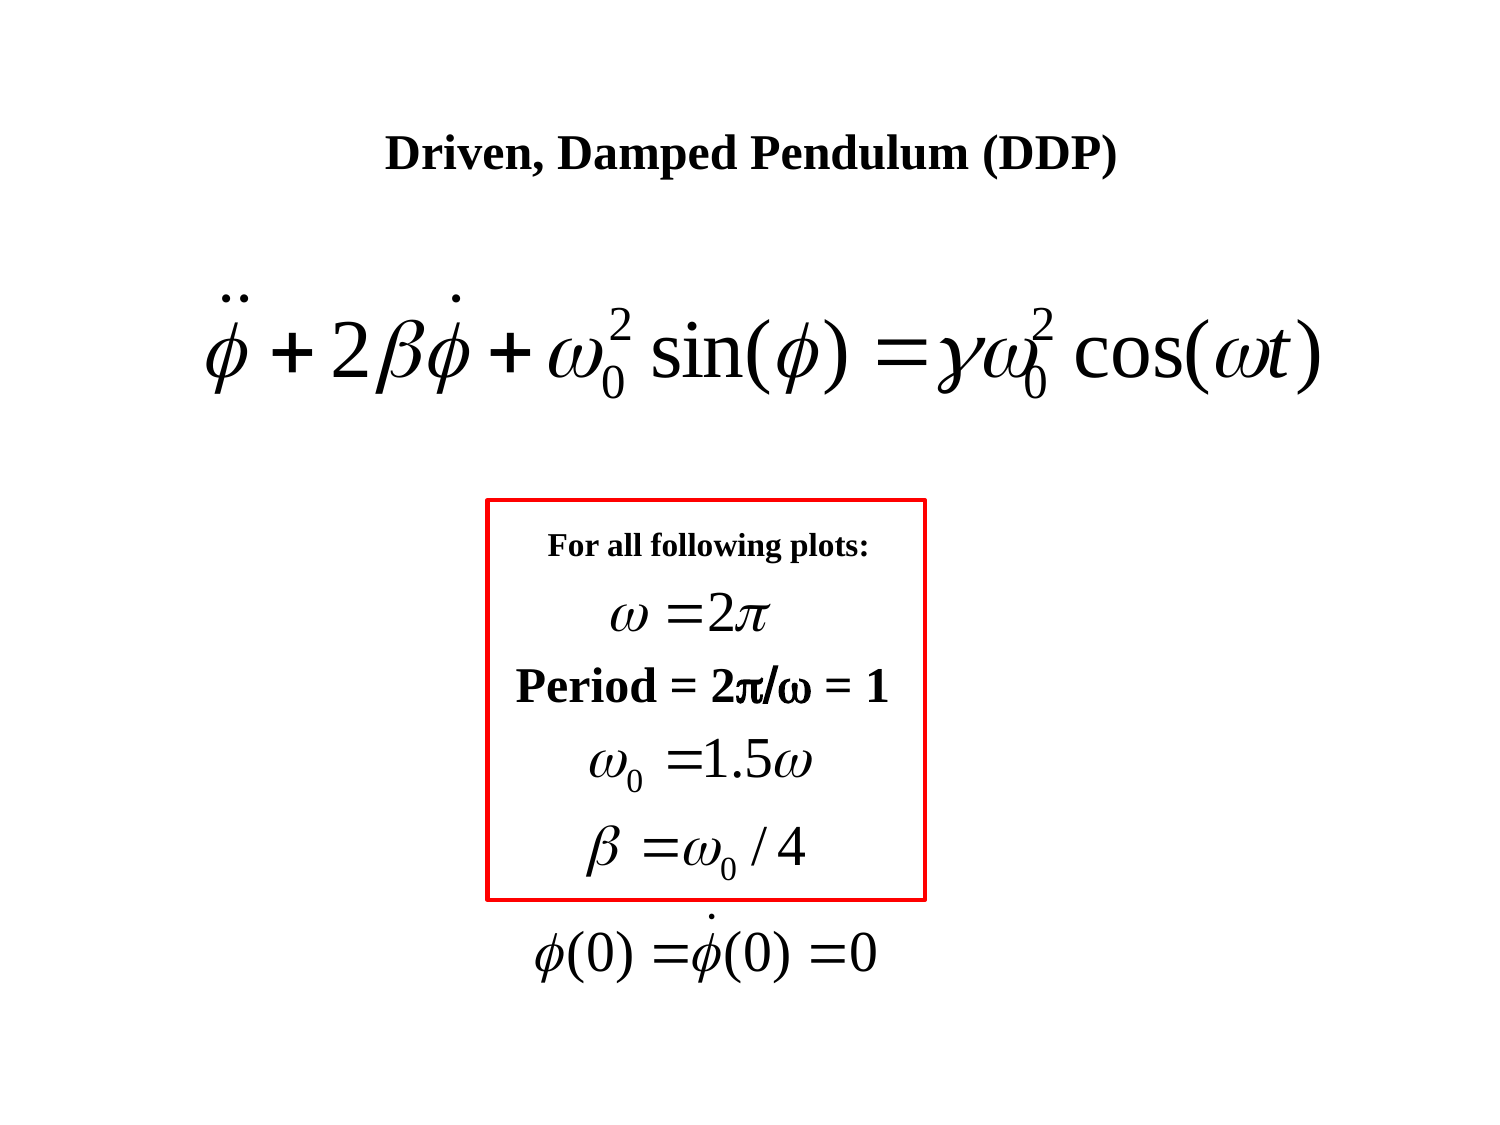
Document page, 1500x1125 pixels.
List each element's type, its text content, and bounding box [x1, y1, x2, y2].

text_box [194, 287, 1337, 420]
text_box [485, 498, 927, 902]
text_box Driven, Damped Pendulum (DDP) [370, 112, 1134, 188]
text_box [575, 807, 818, 895]
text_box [527, 908, 889, 996]
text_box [580, 719, 822, 807]
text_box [600, 578, 785, 647]
text_box For all following plots: [532, 516, 885, 571]
